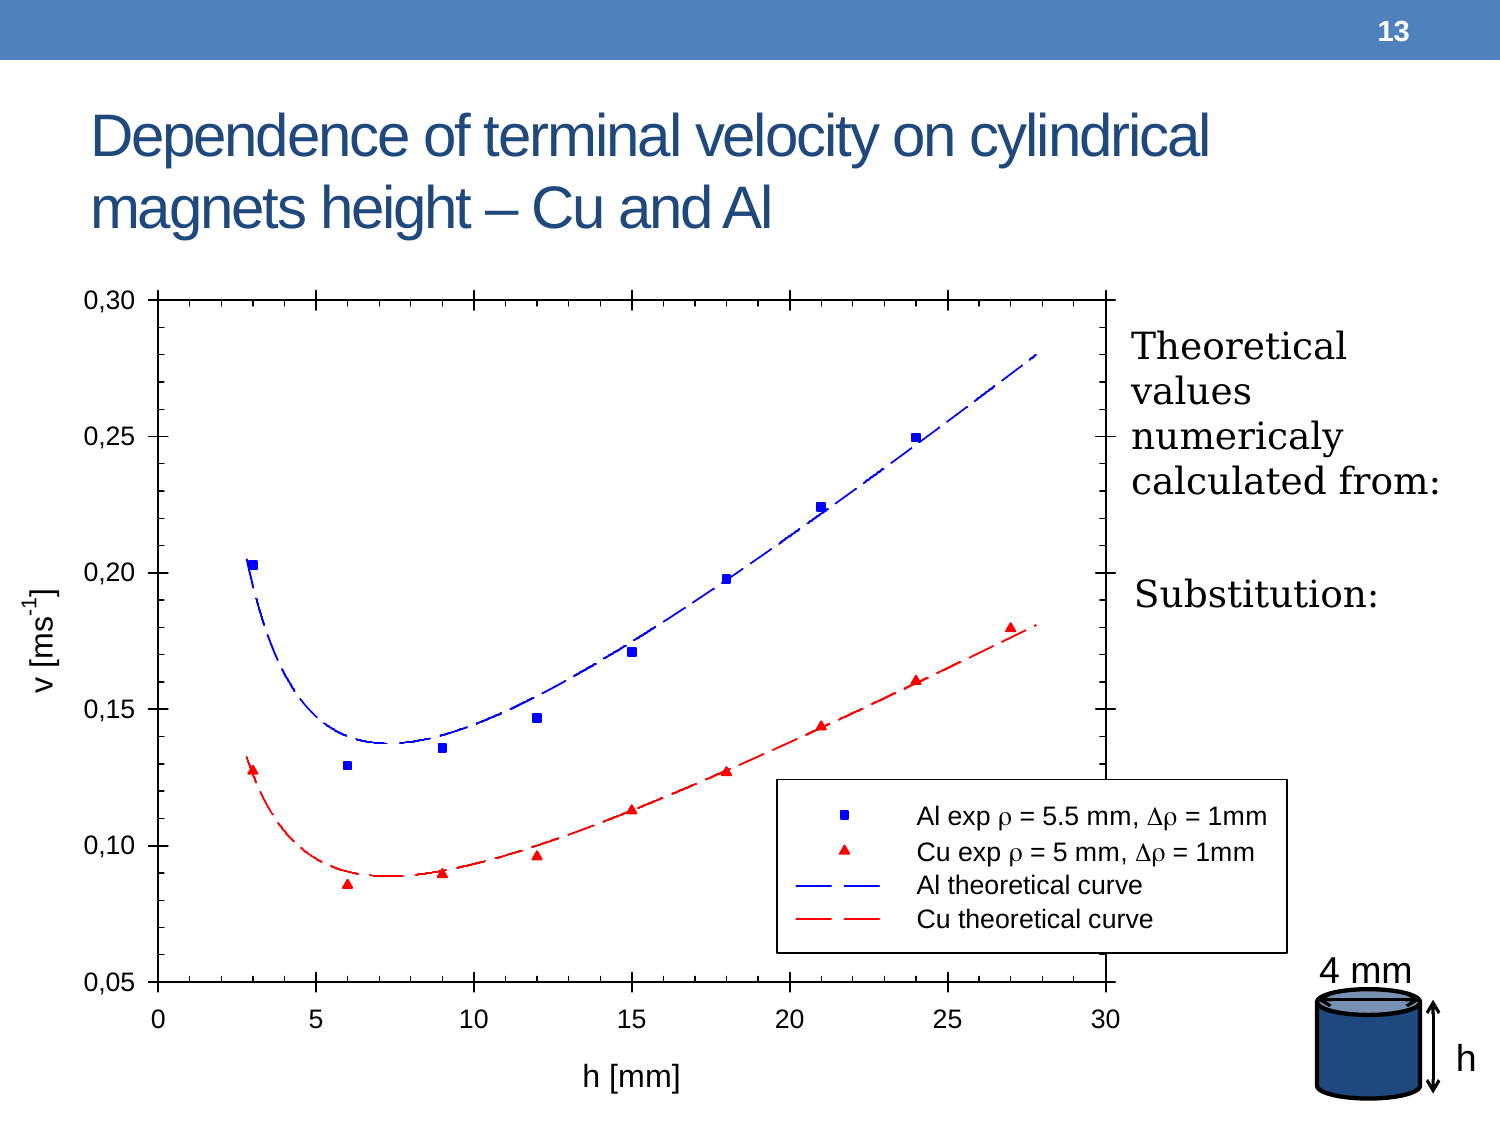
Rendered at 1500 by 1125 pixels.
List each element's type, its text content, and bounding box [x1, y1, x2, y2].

title Dependence of terminal velocity on cylindrical magnets height – Cu and Al [75, 87, 1425, 250]
slide_number 13 [1250, 3, 1425, 57]
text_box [11, 196, 1323, 1103]
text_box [1261, 938, 1471, 1099]
